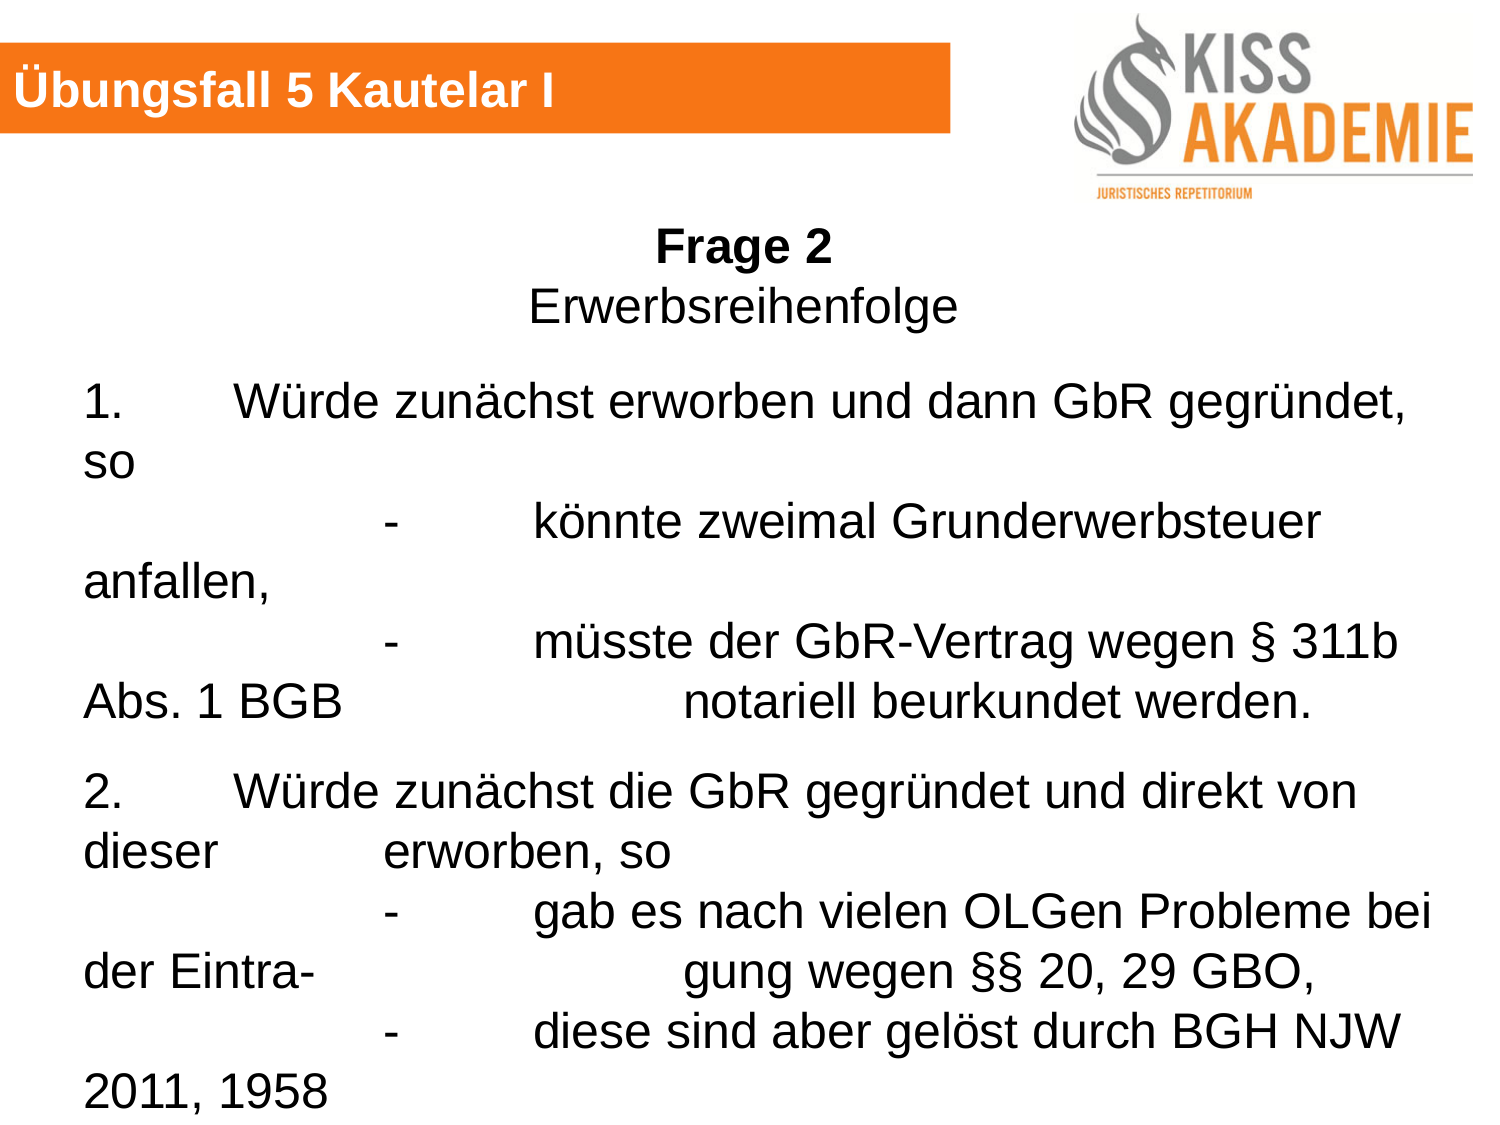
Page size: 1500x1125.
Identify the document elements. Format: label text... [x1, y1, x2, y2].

picture [1074, 13, 1473, 203]
text_box Frage 2 Erwerbsreihenfolge 1. Würde zunächst erworben und dann GbR gegründet, so - könnte zweimal Grunderwerbsteuer anfallen, - müsste der GbR-Vertrag wegen § 311b Abs. 1 BGB notariell beurkundet werden. 2. Würde zunächst die GbR gegründet und direkt von dieser erworben, so - gab es nach vielen OLGen Probleme bei der Eintra- gung wegen §§ 20, 29 GBO, - diese sind aber gelöst durch BGH NJW 2011, 1958 - und nunmehr §§ 707 BGB, 47 Abs. 2 GBO (seit 1.1.24) 3. also: zunächst GbR-Gründung, dann direkter Erwerb. [23, 213, 1465, 1125]
text_box Übungsfall 5 Kautelar I [0, 42, 951, 134]
